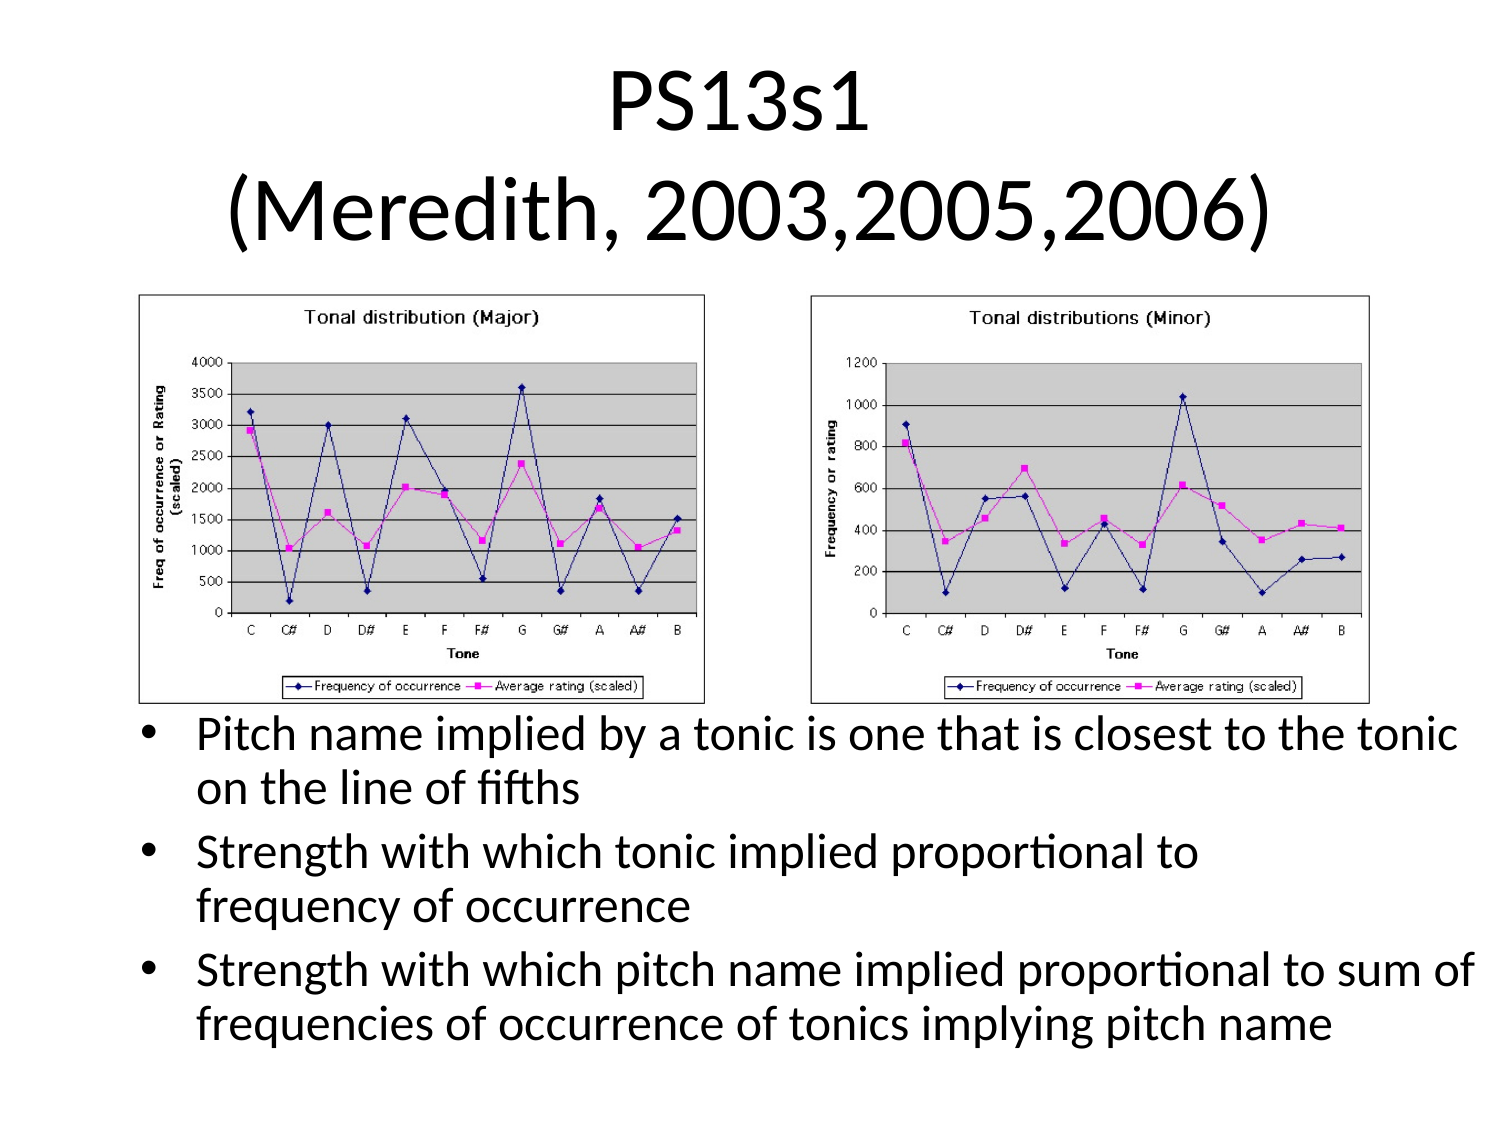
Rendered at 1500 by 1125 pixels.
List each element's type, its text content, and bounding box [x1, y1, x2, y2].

picture [806, 291, 1376, 708]
picture [134, 290, 710, 708]
list Pitch name implied by a tonic is one that is closest to the tonic on the line of fifths Strength with which tonic implied proportional to frequency of occurrence Strength with which pitch name implied proportional to sum of frequencies of occurrence of tonics implying pitch name [125, 699, 1500, 1125]
title PS13s1 (Meredith, 2003,2005,2006) [80, 31, 1420, 267]
